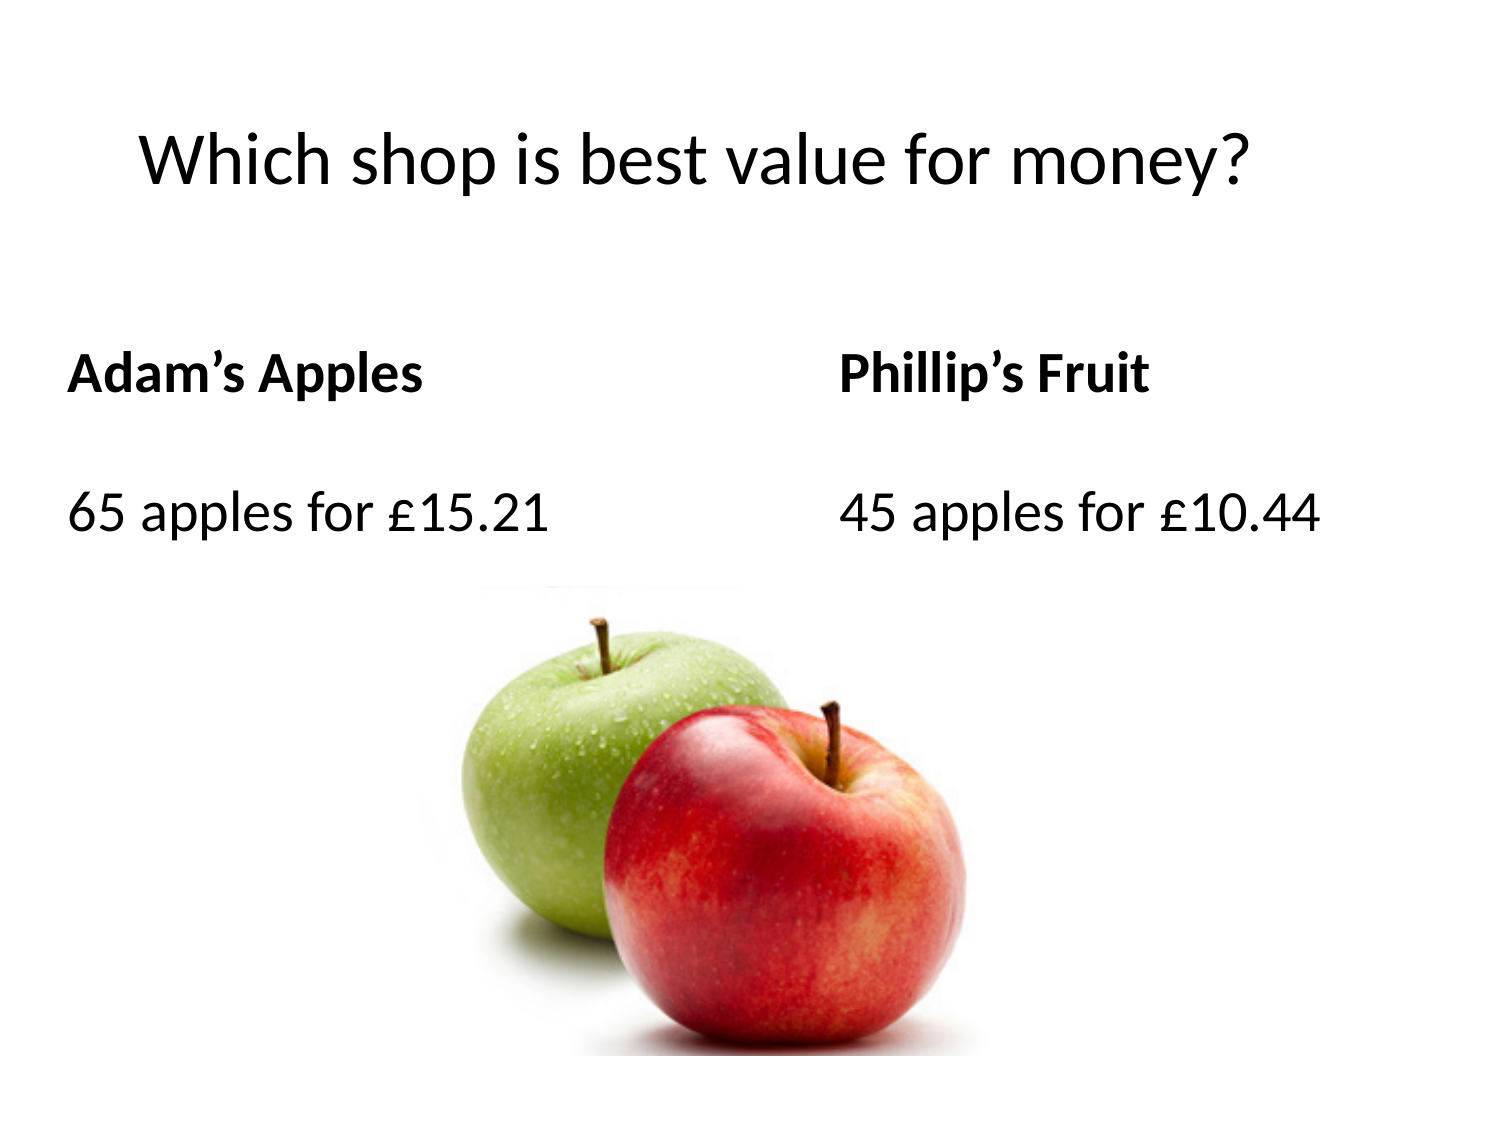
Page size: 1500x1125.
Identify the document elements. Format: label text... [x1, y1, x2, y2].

text_box Which shop is best value for money? [123, 101, 1435, 207]
picture [336, 585, 1072, 1056]
text_box Phillip’s Fruit 45 apples for £10.44 [824, 326, 1439, 551]
text_box Adam’s Apples 65 apples for £15.21 [53, 326, 668, 551]
